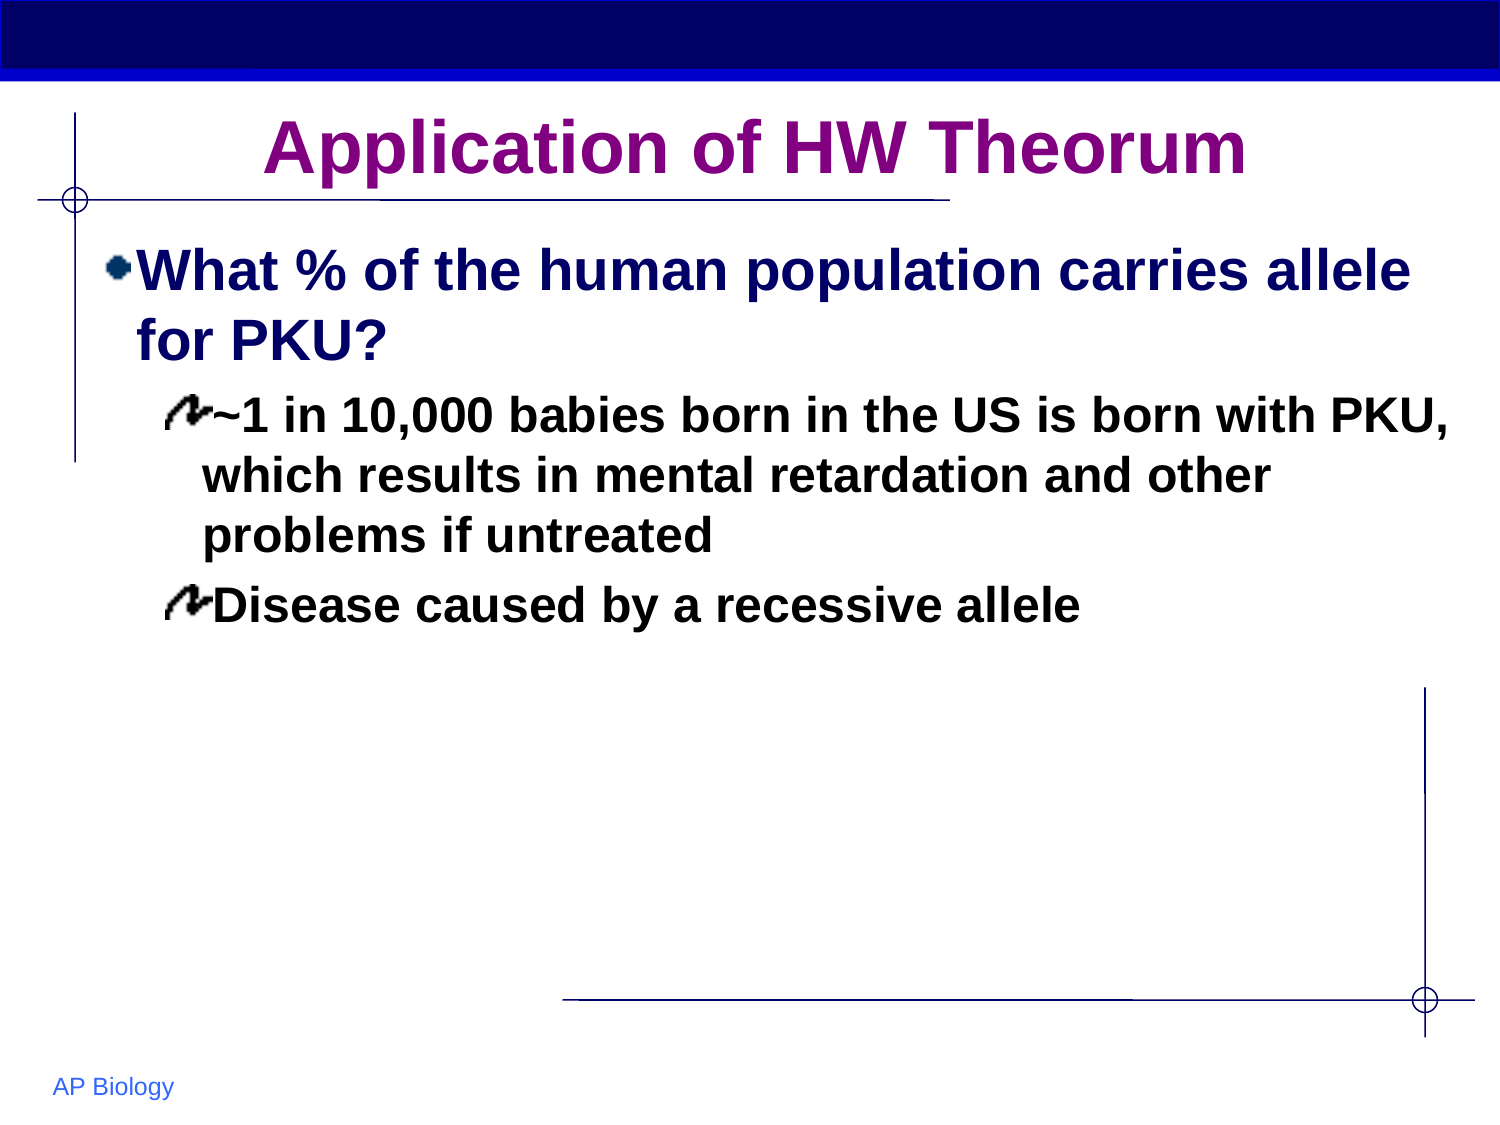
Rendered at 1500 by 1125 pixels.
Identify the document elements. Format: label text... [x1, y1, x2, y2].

list What % of the human population carries allele for PKU? ~1 in 10,000 babies born in the US is born with PKU, which results in mental retardation and other problems if untreated Disease caused by a recessive allele [0, 224, 1500, 1026]
picture [90, 246, 131, 288]
picture [165, 394, 213, 430]
slide_number AP Biology [37, 1062, 351, 1101]
title Application of HW Theorum [37, 87, 1476, 201]
picture [165, 584, 213, 620]
